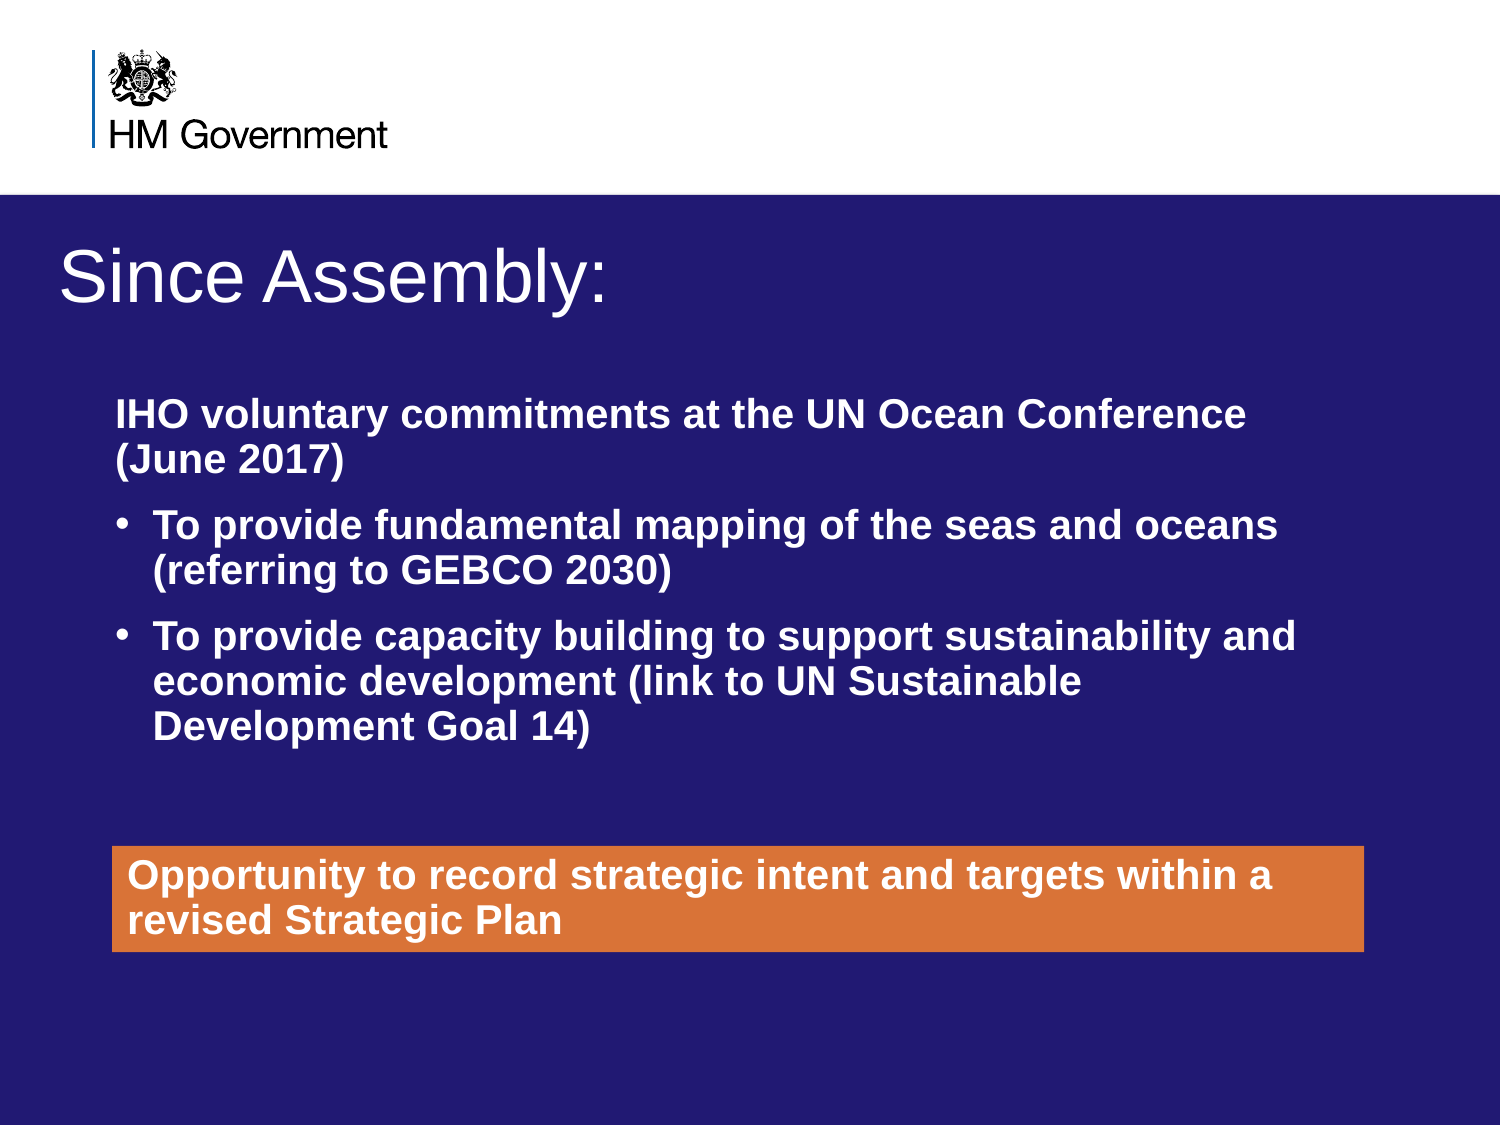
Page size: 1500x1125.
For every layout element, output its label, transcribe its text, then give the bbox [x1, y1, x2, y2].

text_box Since Assembly: [43, 219, 625, 325]
text_box Opportunity to record strategic intent and targets within a revised Strategic Plan [112, 845, 1365, 953]
text_box IHO voluntary commitments at the UN Ocean Conference (June 2017) To provide fundamental mapping of the seas and oceans (referring to GEBCO 2030) To provide capacity building to support sustainability and economic development (link to UN Sustainable Development Goal 14) [100, 385, 1353, 776]
